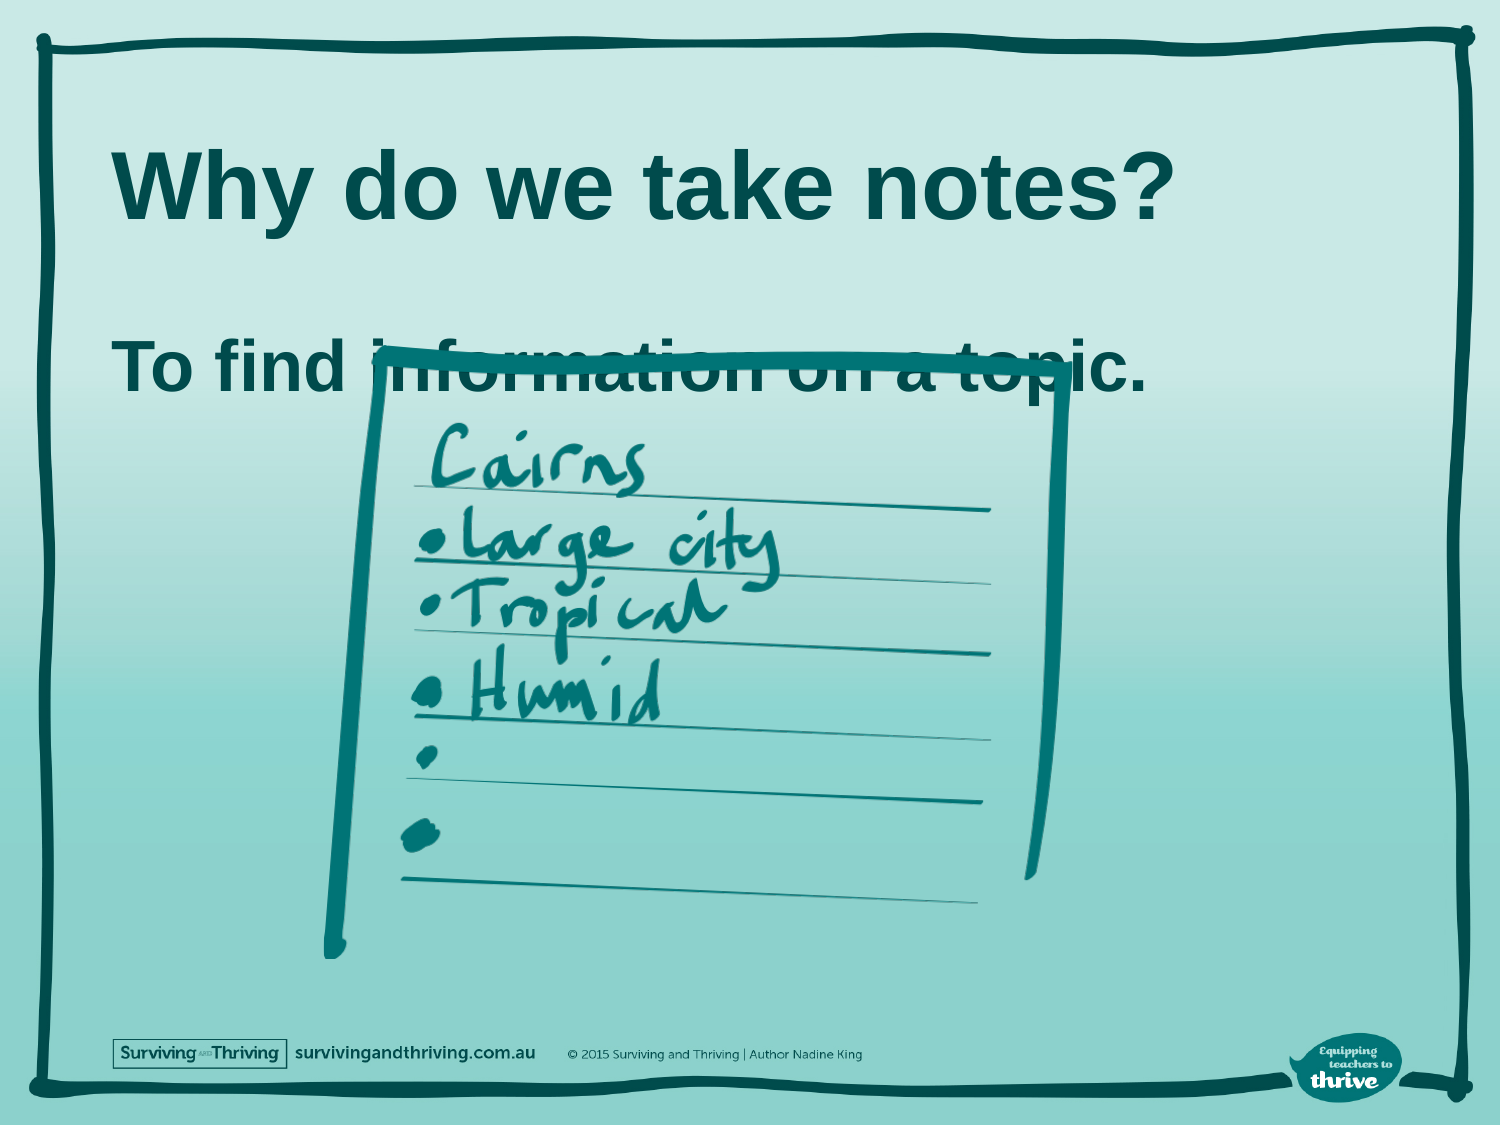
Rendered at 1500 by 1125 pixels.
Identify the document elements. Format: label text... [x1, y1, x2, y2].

title Why do we take notes? To find information on a topic. [96, 96, 1378, 1041]
picture [0, 0, 1500, 1125]
